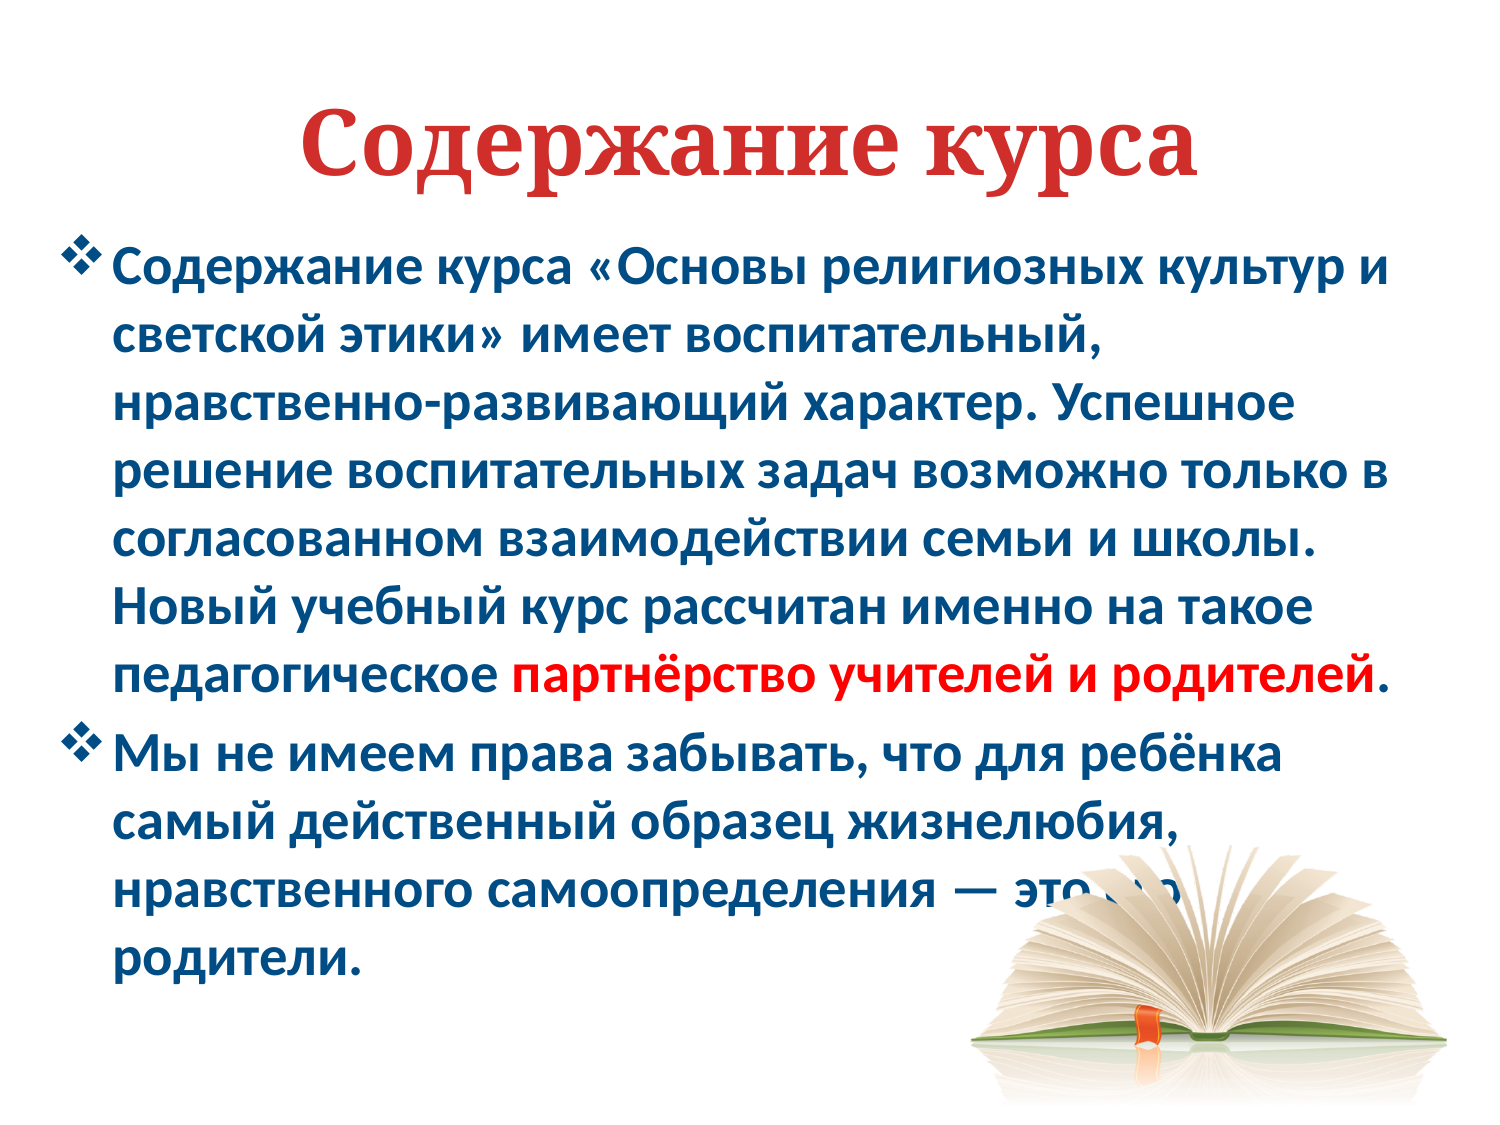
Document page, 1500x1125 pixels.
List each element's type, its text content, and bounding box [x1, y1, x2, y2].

title Содержание курса [75, 45, 1425, 219]
picture [970, 845, 1448, 1107]
list Содержание курса «Основы религиозных культур и светской этики» имеет воспитательный, нравственно-развивающий характер. Успешное решение воспитательных задач возможно только в согласованном взаимодействии семьи и школы. Новый учебный курс рассчитан именно на такое педагогическое партнёрство учителей и родителей. Мы не имеем права забывать, что для ребёнка самый действенный образец жизнелюбия, нравственного самоопределения — это его родители. [41, 219, 1459, 1005]
